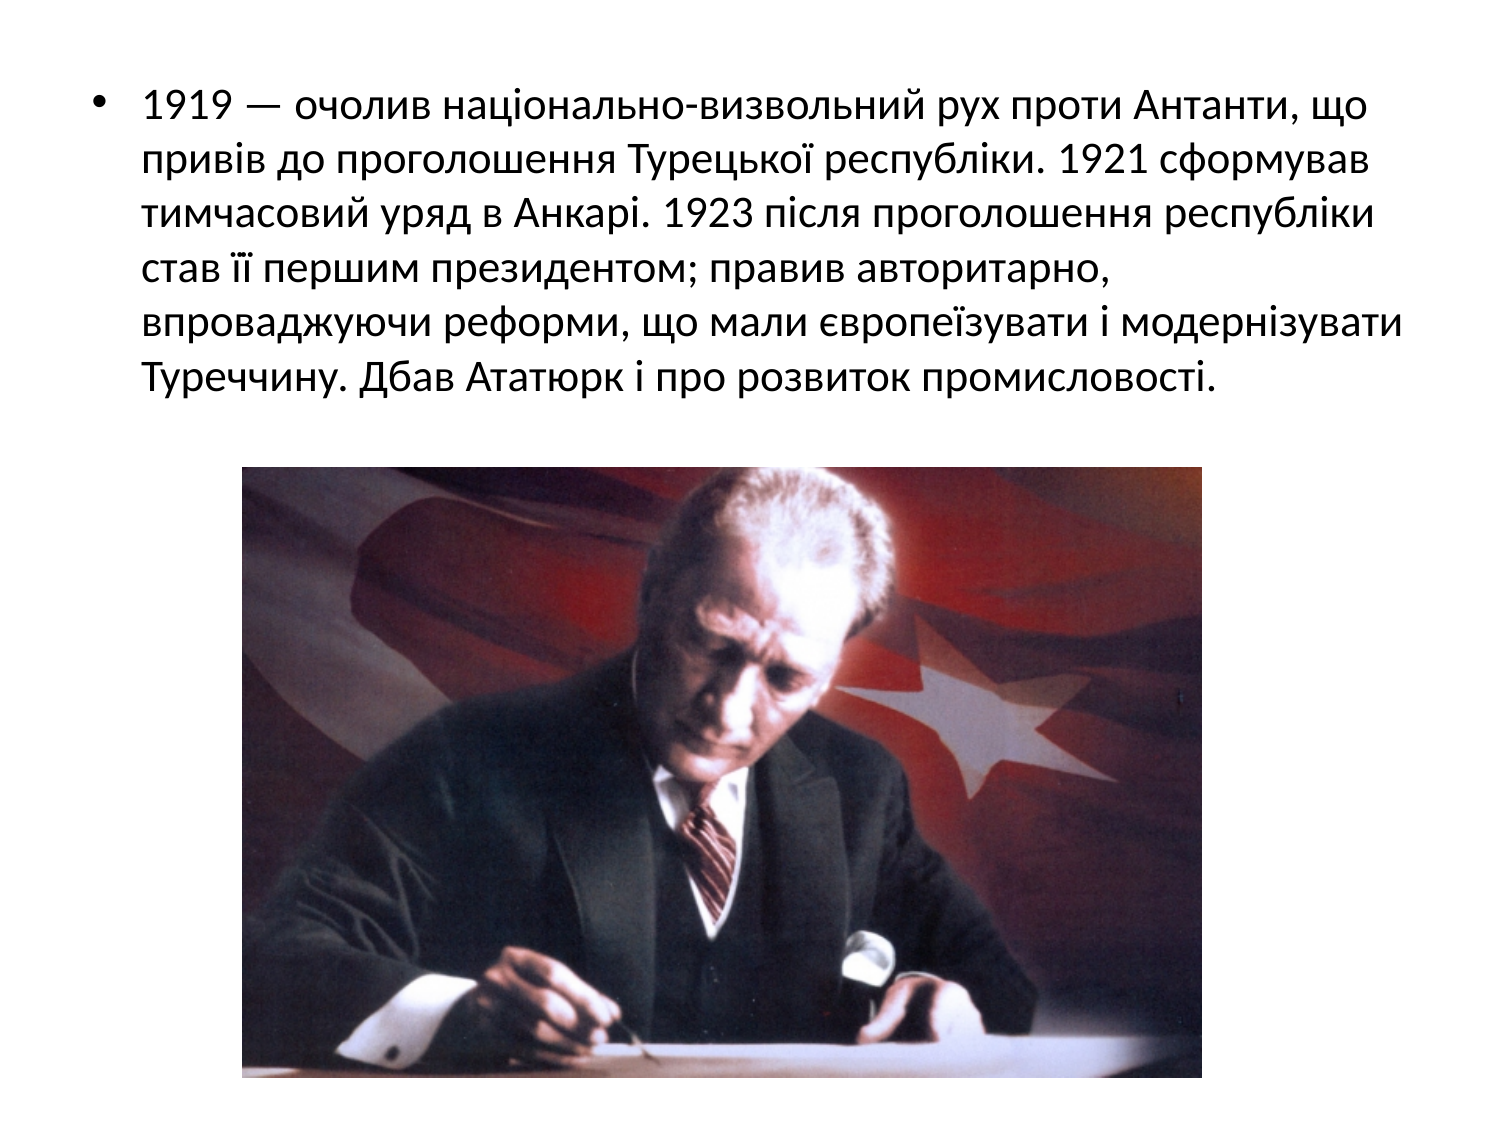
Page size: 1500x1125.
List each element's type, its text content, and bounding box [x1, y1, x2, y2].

list 1919 — очолив національно-визвольний рух проти Антанти, що привів до проголошення Турецької республіки. 1921 сформував тимчасовий уряд в Анкарі. 1923 після проголошення республіки став її першим президентом; правив авторитарно, впроваджуючи реформи, що мали європеїзувати і модернізувати Туреччину. Дбав Ататюрк і про розвиток промисловості. [76, 66, 1427, 461]
picture [241, 467, 1202, 1078]
